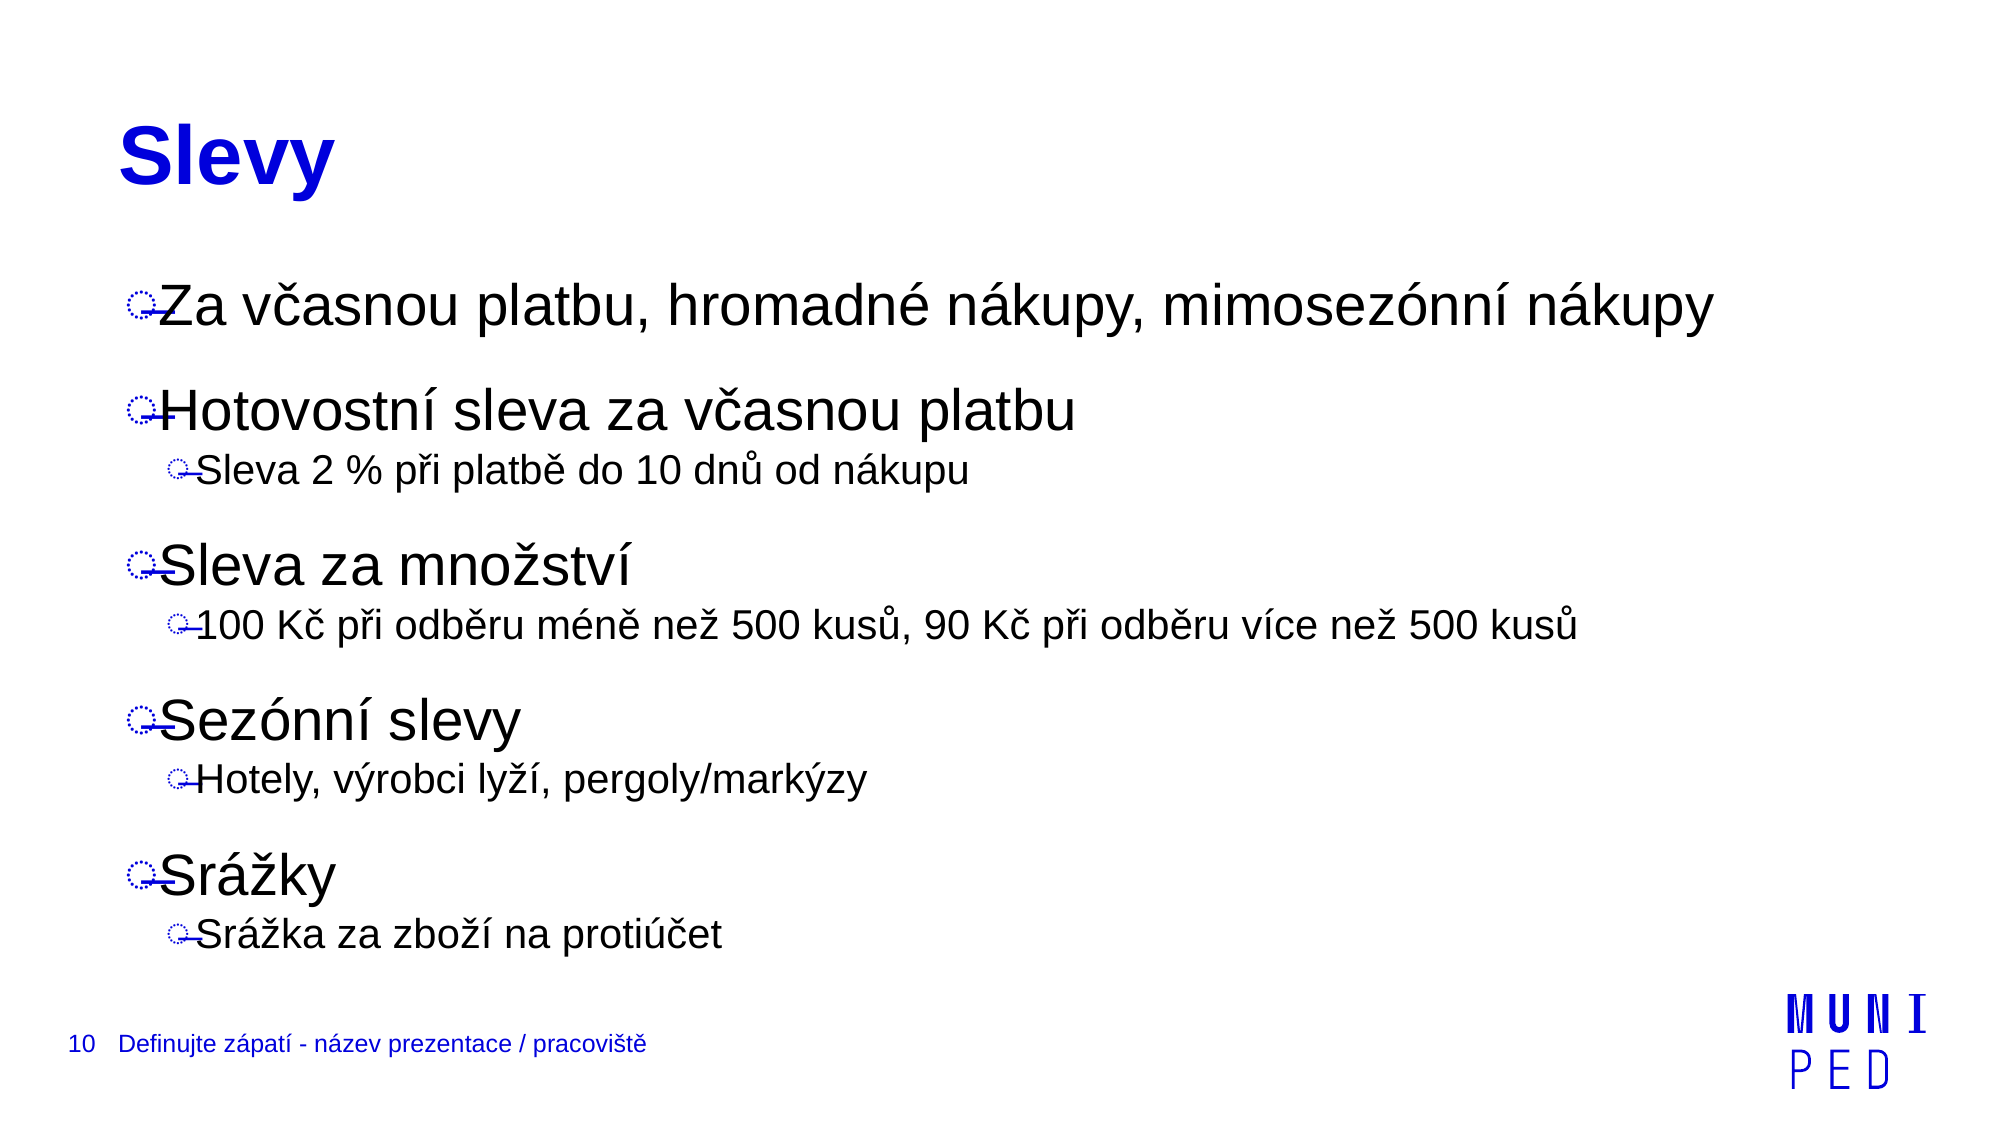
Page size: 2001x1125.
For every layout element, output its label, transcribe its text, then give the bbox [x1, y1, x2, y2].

list Za včasnou platbu, hromadné nákupy, mimosezónní nákupy Hotovostní sleva za včasnou platbu Sleva 2 % při platbě do 10 dnů od nákupu Sleva za množství 100 Kč při odběru méně než 500 kusů, 90 Kč při odběru více než 500 kusů Sezónní slevy Hotely, výrobci lyží, pergoly/markýzy Srážky Srážka za zboží na protiúčet [112, 232, 1877, 912]
title Slevy [118, 118, 1883, 193]
footer Definujte zápatí - název prezentace / pracoviště [118, 1021, 1418, 1063]
slide_number 10 [67, 1021, 110, 1063]
